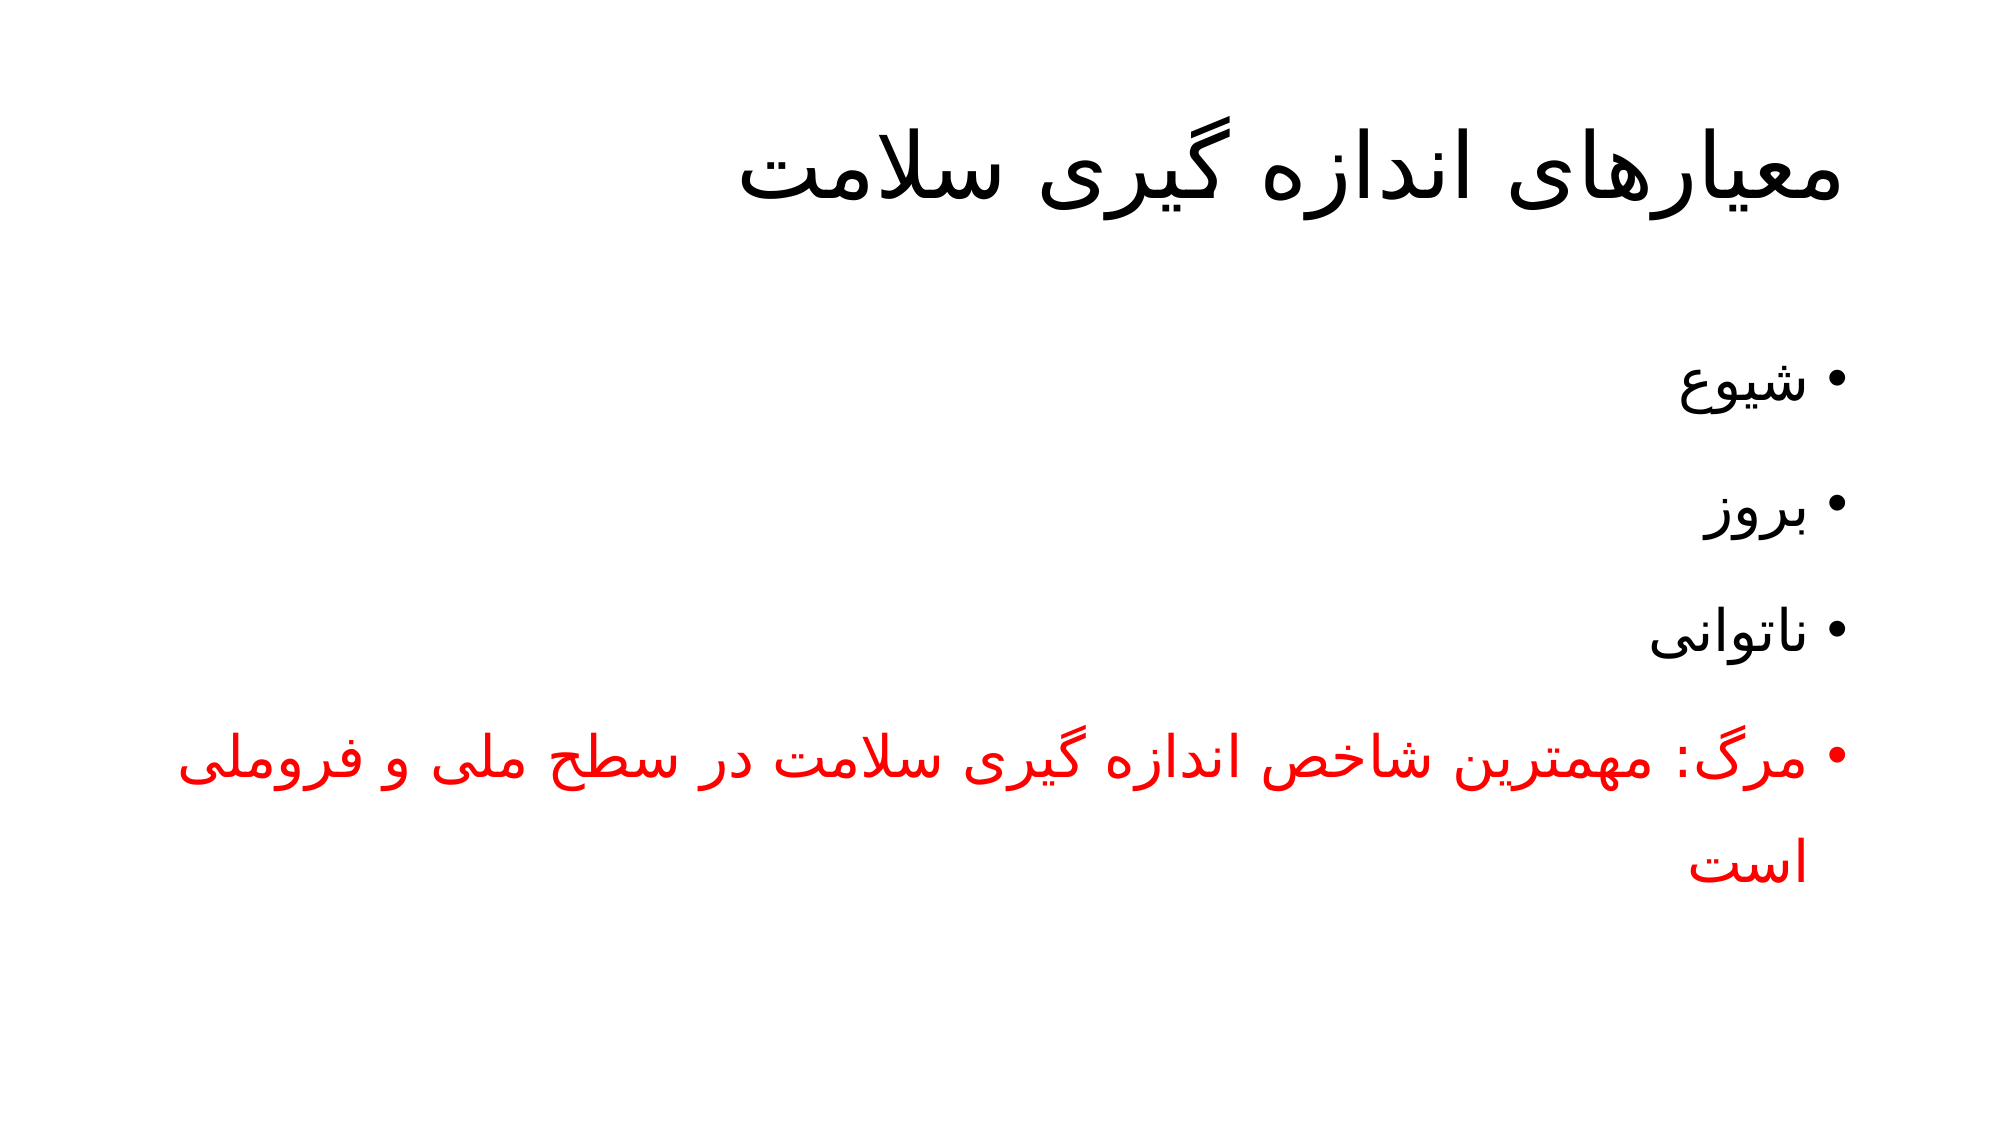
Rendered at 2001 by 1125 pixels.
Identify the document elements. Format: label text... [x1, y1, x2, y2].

title معیارهای اندازه گیری سلامت [137, 59, 1863, 278]
list شیوع بروز ناتوانی مرگ: مهمترین شاخص اندازه گیری سلامت در سطح ملی و فروملی است [137, 299, 1863, 1014]
